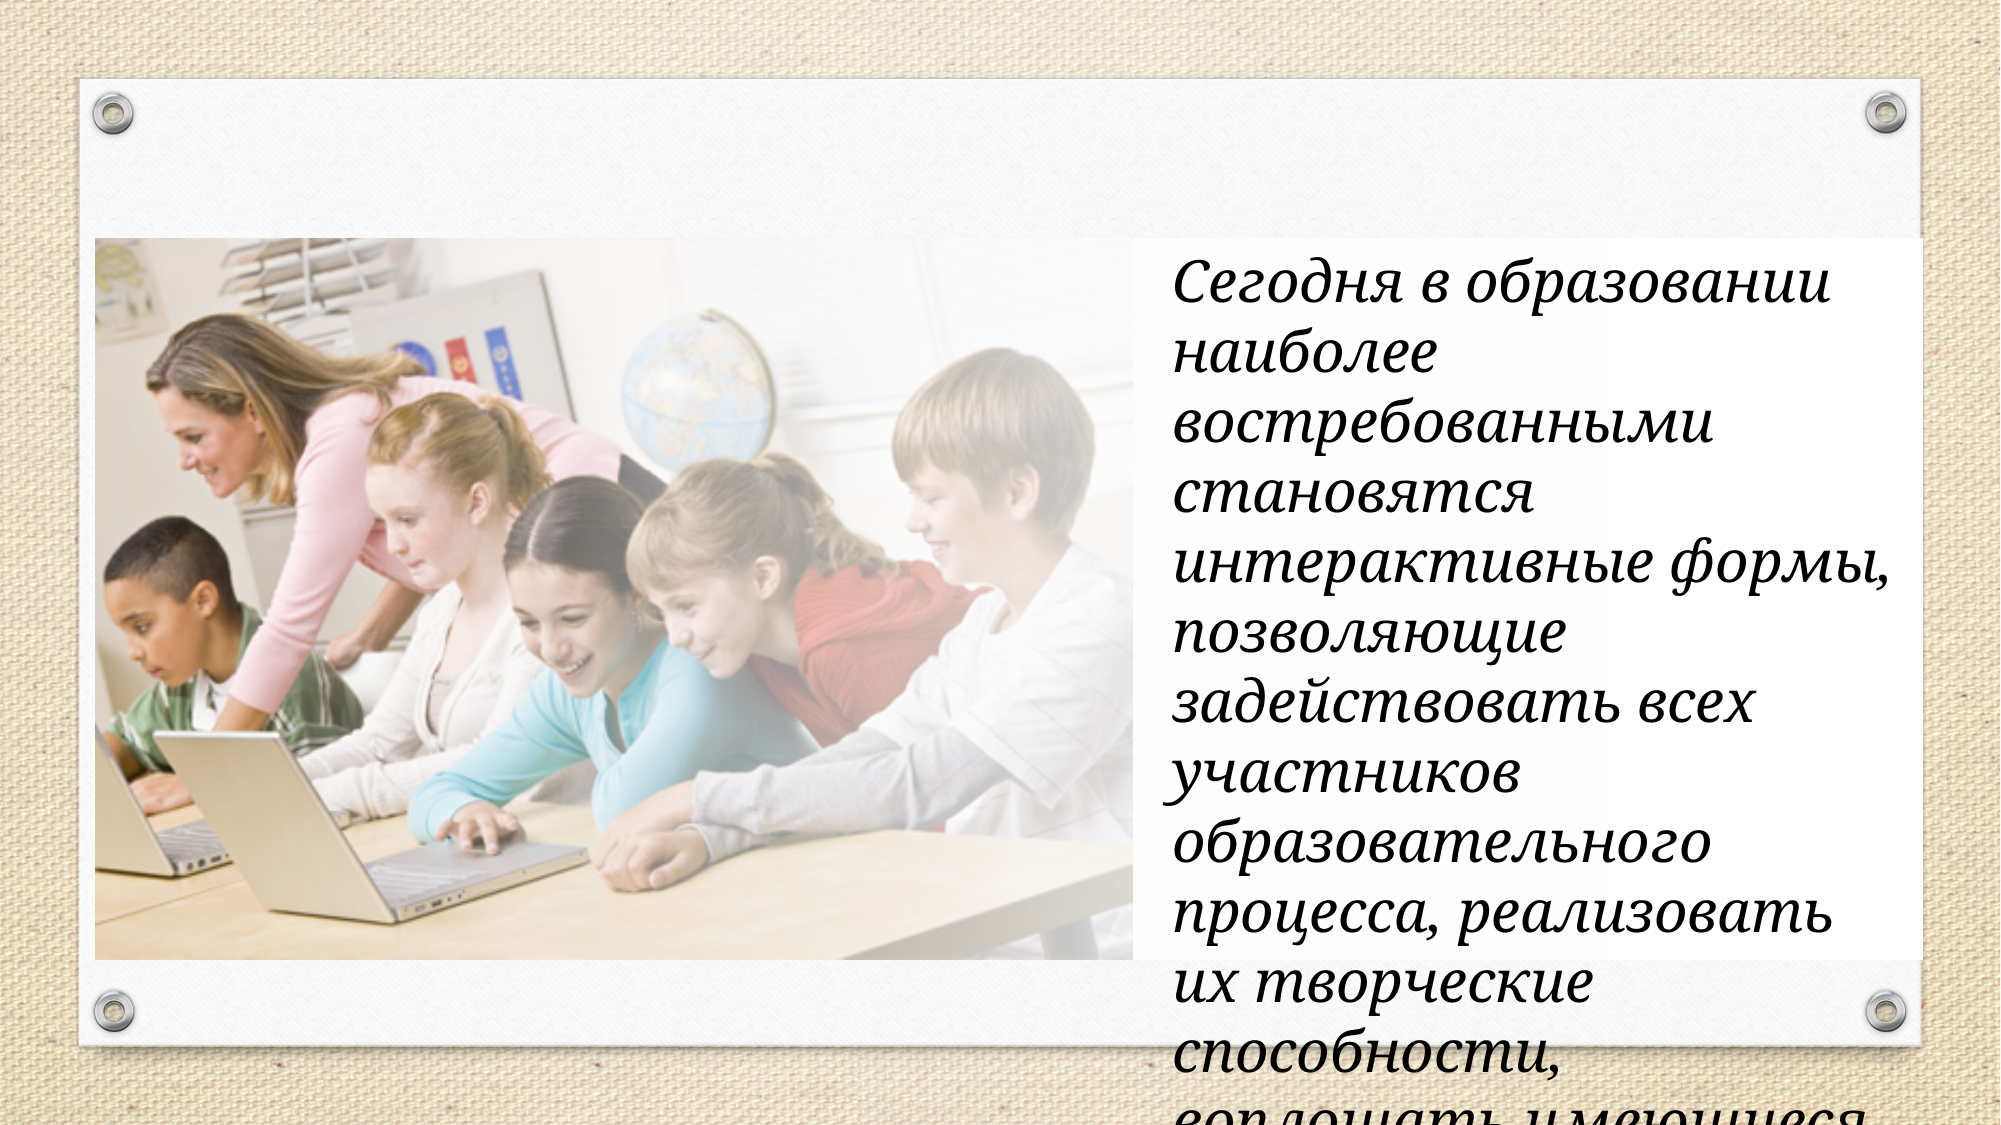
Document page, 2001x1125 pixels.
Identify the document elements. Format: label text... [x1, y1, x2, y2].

text_box Сегодня в образовании наиболее востребованными становятся интерактивные формы, позволяющие задействовать всех участников образовательного процесса, реализовать их творческие способности, воплощать имеющиеся знания и навыки в практической деятельности. [1157, 960, 1923, 1125]
picture [0, 0, 2001, 1125]
